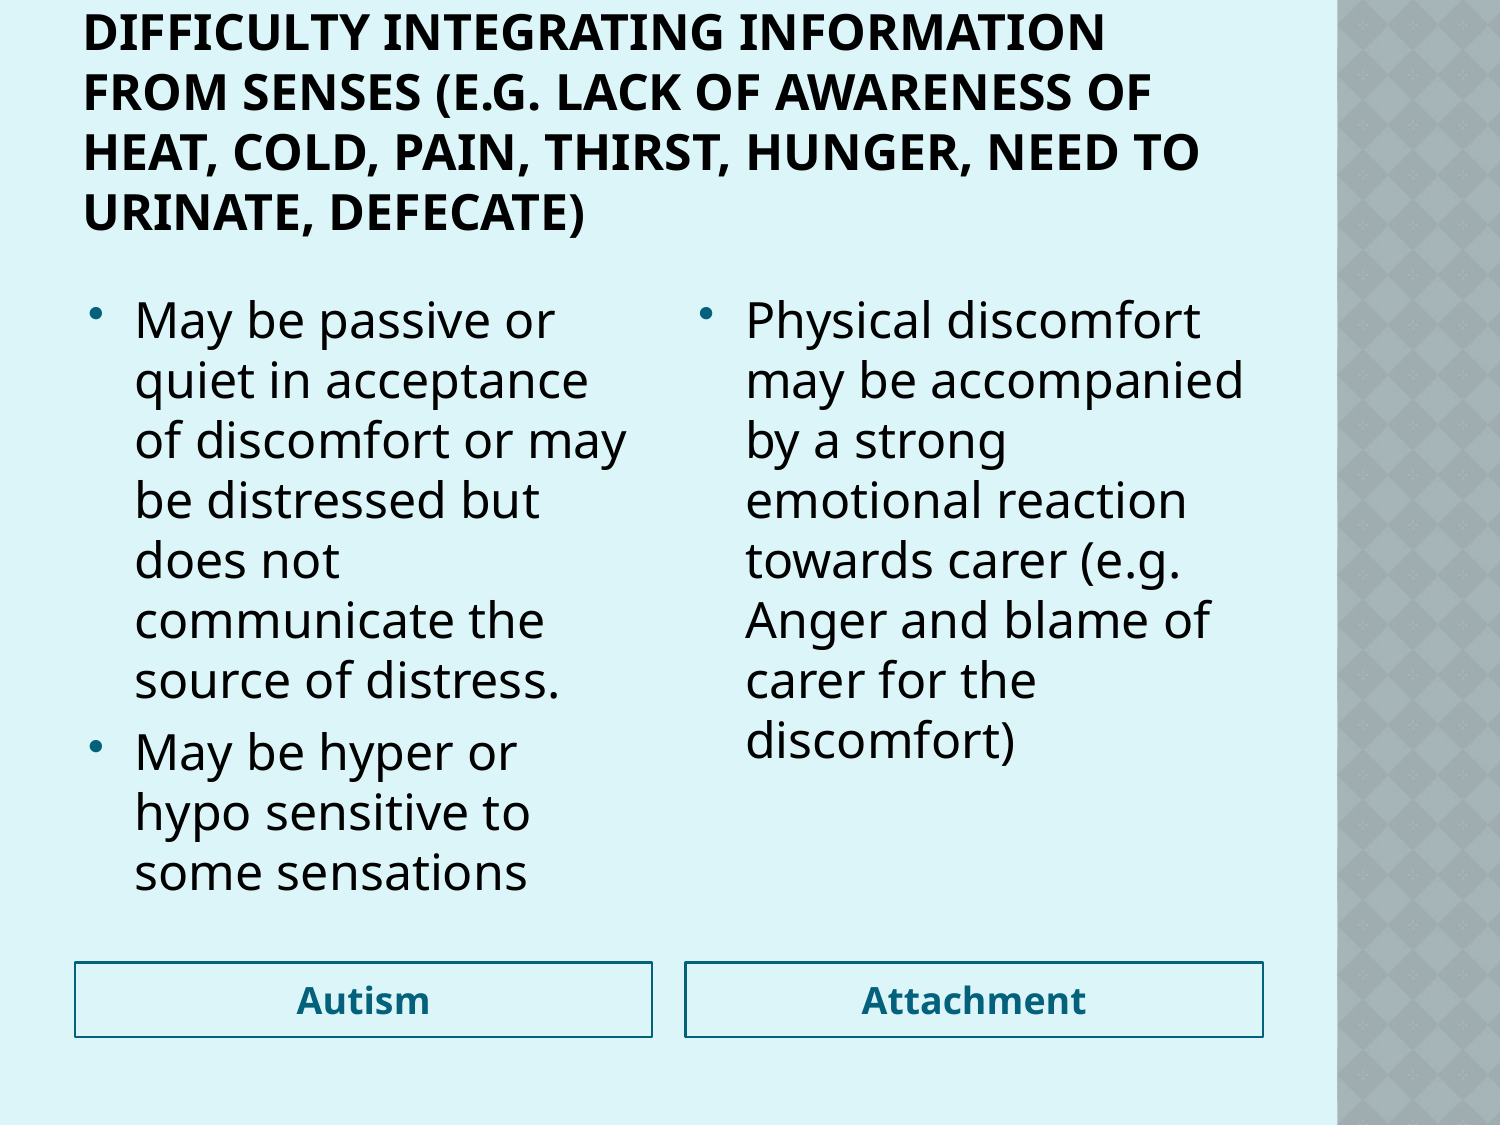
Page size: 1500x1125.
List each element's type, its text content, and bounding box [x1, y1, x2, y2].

list Autism [74, 961, 653, 1038]
list May be passive or quiet in acceptance of discomfort or may be distressed but does not communicate the source of distress. May be hyper or hypo sensitive to some sensations [75, 280, 653, 956]
list Physical discomfort may be accompanied by a strong emotional reaction towards carer (e.g. Anger and blame of carer for the discomfort) [685, 280, 1263, 956]
title Difficulty integrating information from senses (e.g. Lack of awareness of heat, cold, pain, thirst, hunger, need to urinate, defecate) [75, 52, 1263, 240]
list Attachment [684, 961, 1264, 1038]
